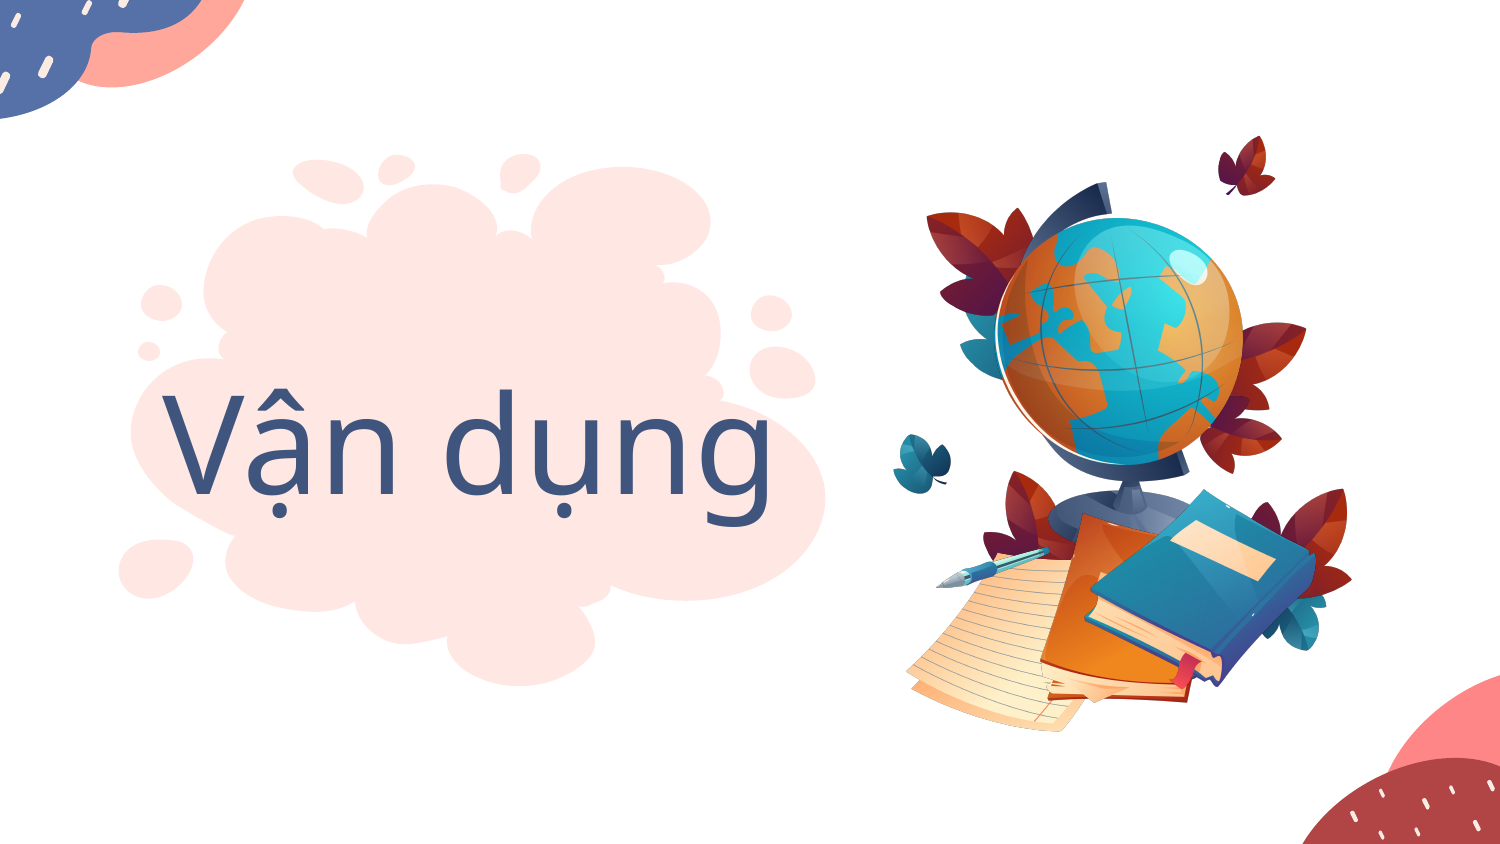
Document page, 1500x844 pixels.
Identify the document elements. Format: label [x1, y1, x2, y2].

text_box [116, 153, 833, 687]
text_box [880, 127, 1390, 766]
